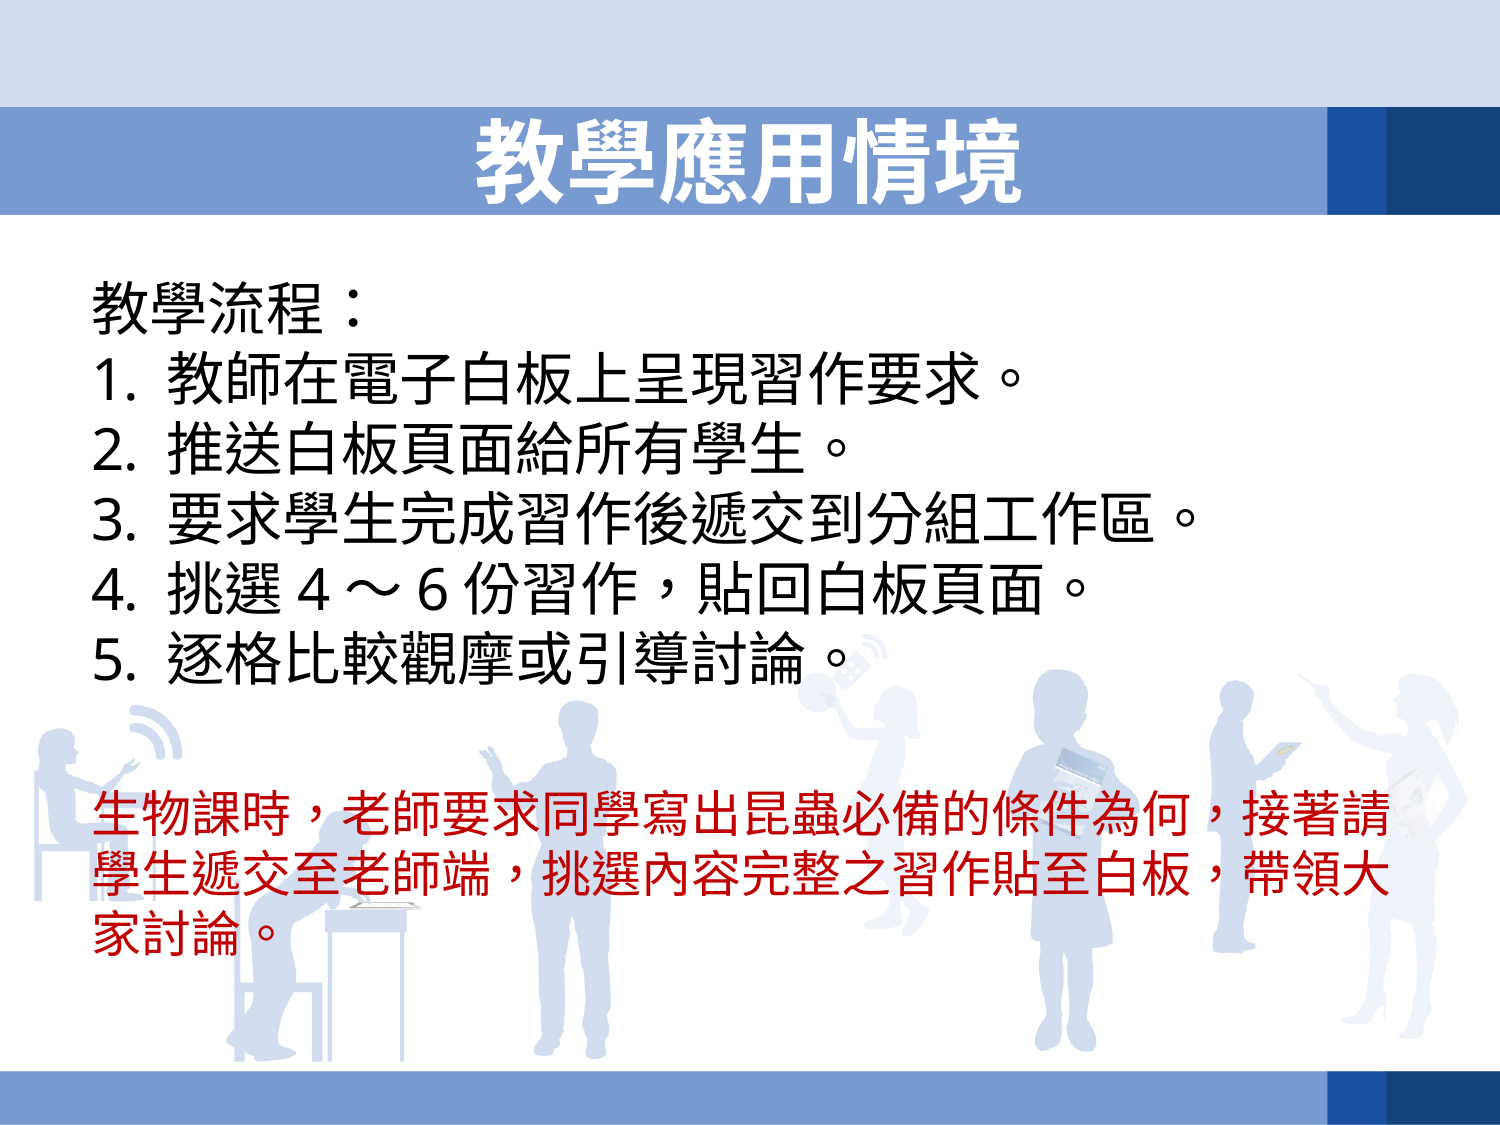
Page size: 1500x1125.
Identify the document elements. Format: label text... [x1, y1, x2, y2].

text_box 教學流程： 教師在電子白板上呈現習作要求。 推送白板頁面給所有學生。 要求學生完成習作後遞交到分組工作區。 挑選4～6份習作，貼回白板頁面。 逐格比較觀摩或引導討論。 [76, 264, 1436, 700]
picture [0, 0, 1500, 1125]
title 教學應用情境 [75, 66, 1425, 254]
text_box 生物課時，老師要求同學寫出昆蟲必備的條件為何，接著請學生遞交至老師端，挑選內容完整之習作貼至白板，帶領大家討論。 [76, 775, 1447, 970]
